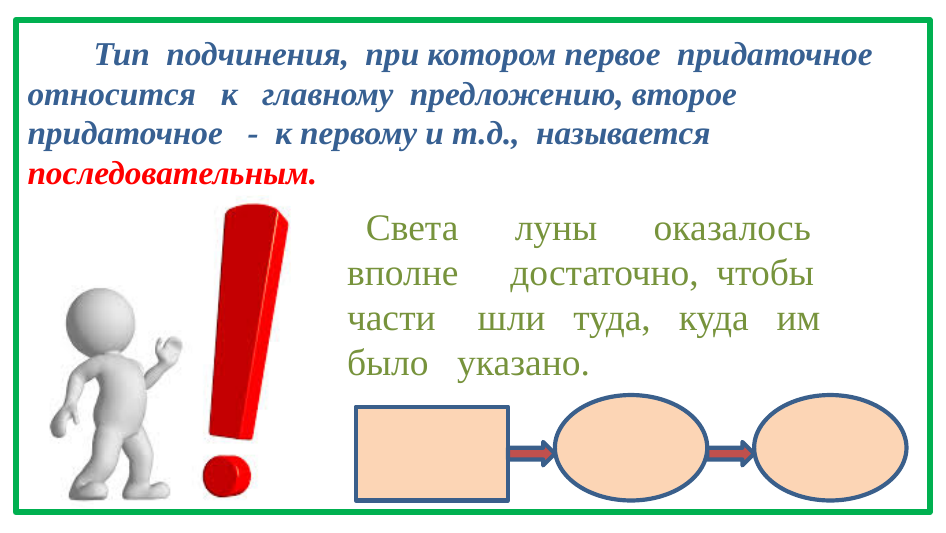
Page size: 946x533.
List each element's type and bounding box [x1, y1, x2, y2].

picture [39, 195, 321, 513]
text_box [14, 18, 932, 514]
